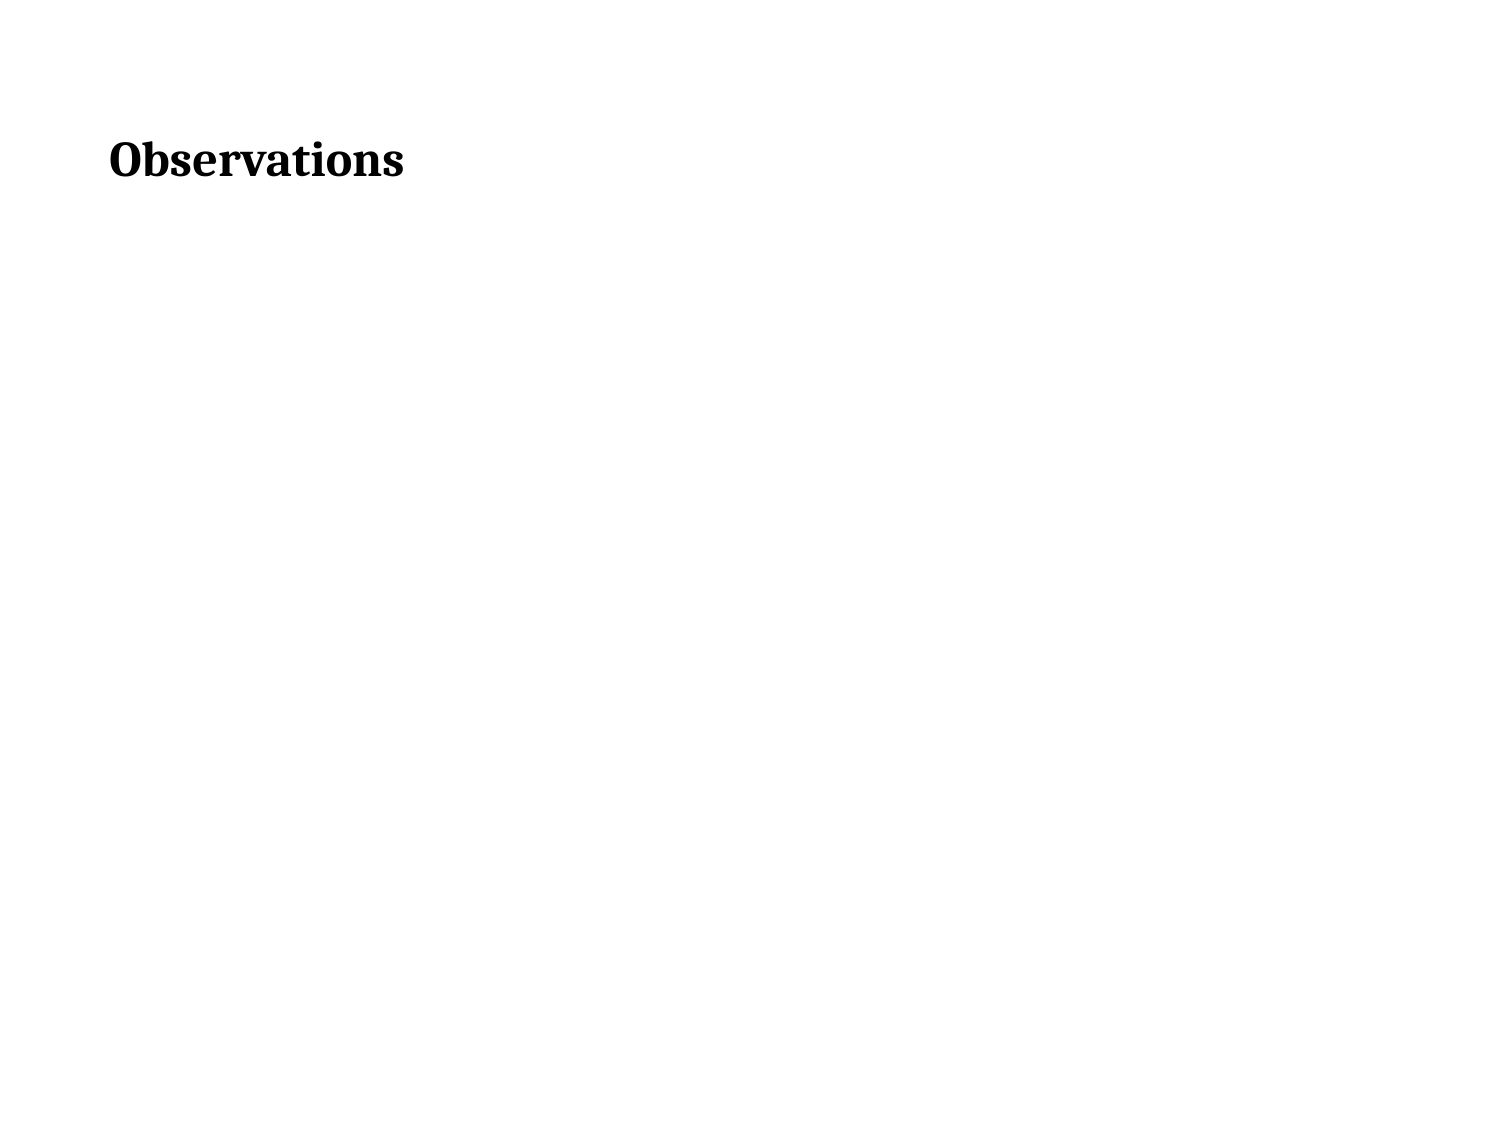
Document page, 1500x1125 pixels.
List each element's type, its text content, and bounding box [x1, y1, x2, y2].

text_box Observations [94, 119, 420, 194]
